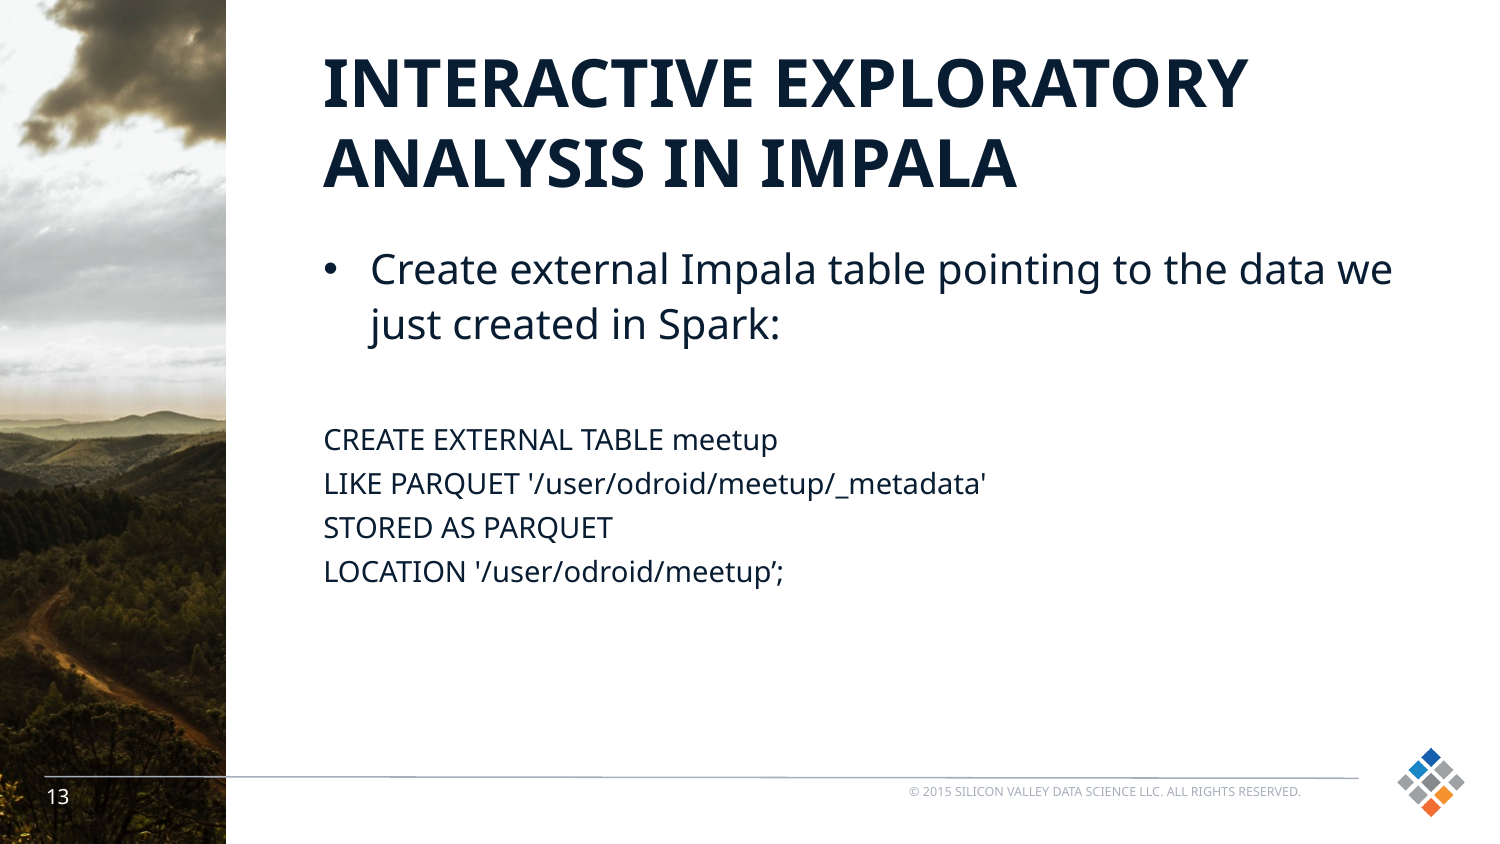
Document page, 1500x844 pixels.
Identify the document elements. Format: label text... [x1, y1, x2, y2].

list Create external Impala table pointing to the data we just created in Spark: CREATE EXTERNAL TABLE meetup LIKE PARQUET '/user/odroid/meetup/_metadata' STORED AS PARQUET LOCATION '/user/odroid/meetup’; [308, 230, 1425, 733]
title INTERACTIVE EXPLORATORY ANALYSIS IN IMPALA [308, 33, 1425, 175]
picture [1397, 742, 1465, 817]
picture [0, 0, 226, 844]
